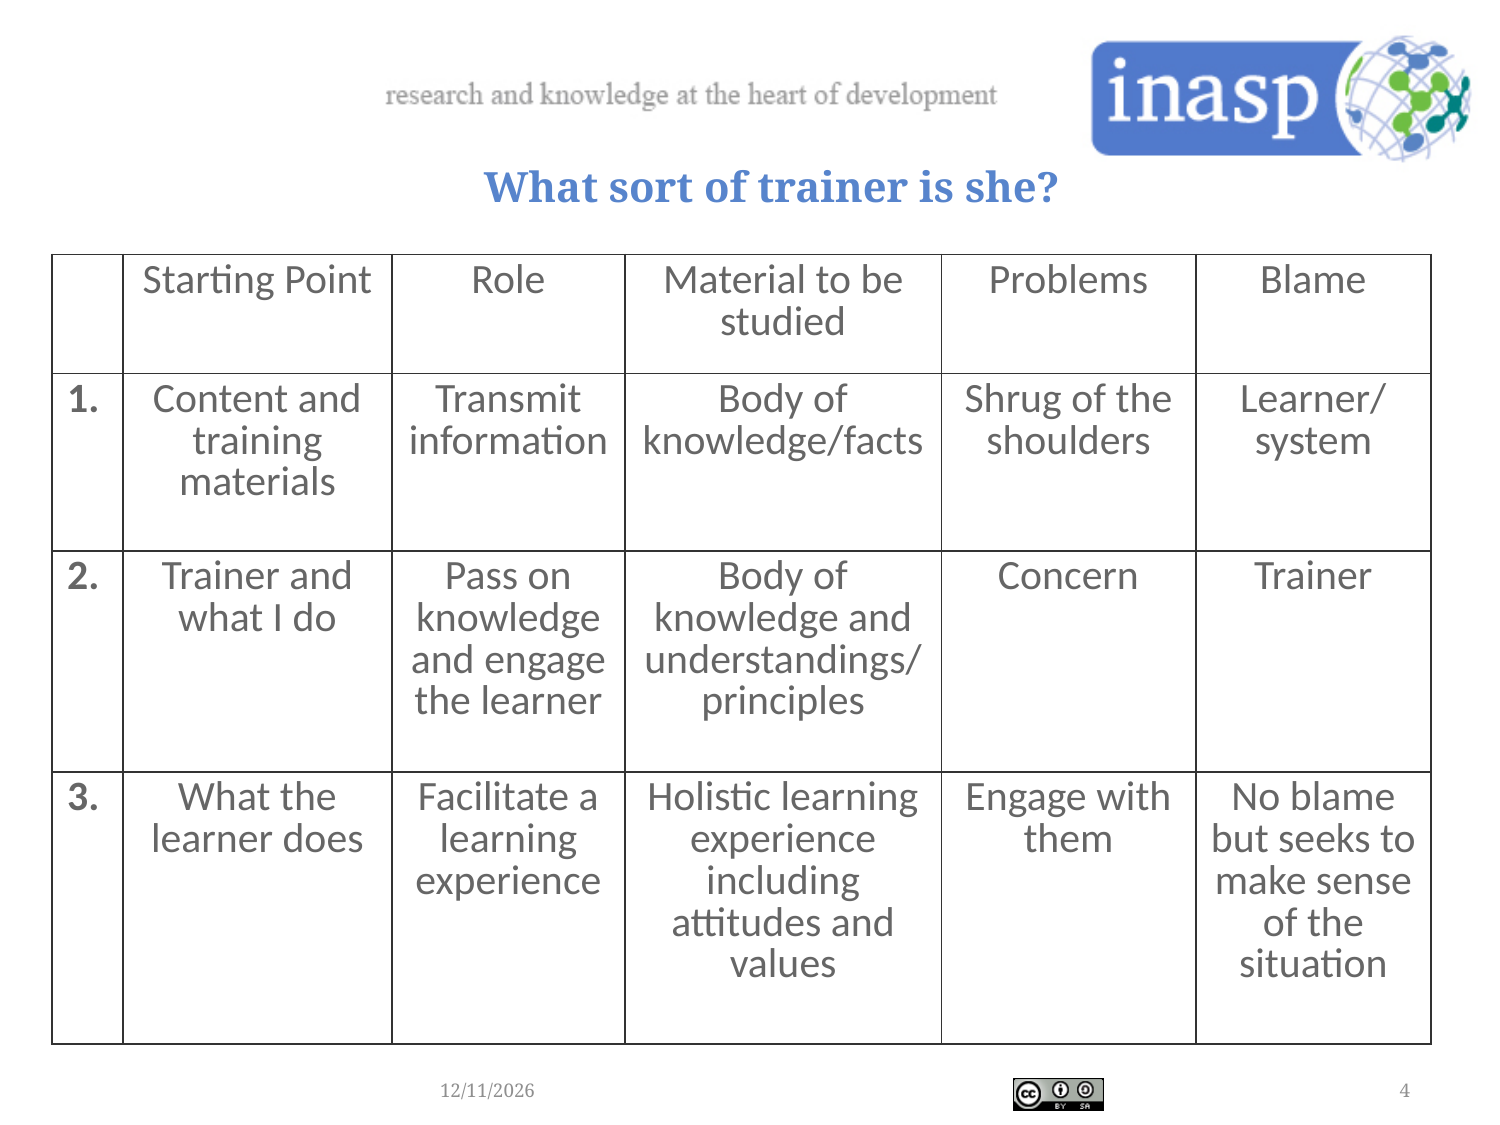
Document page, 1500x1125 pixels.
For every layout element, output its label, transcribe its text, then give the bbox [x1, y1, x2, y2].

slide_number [425, 1061, 775, 1122]
table_cell Pass on knowledge and engage the learner [393, 552, 624, 771]
table_cell 2. [53, 552, 122, 771]
table_cell Shrug of the shoulders [942, 374, 1195, 550]
table_header Problems [942, 255, 1195, 373]
table_cell Holistic learning experience including attitudes and values [626, 773, 941, 1043]
table_cell Content and training materials [124, 374, 391, 550]
text_box What sort of trainer is she? [212, 153, 1332, 219]
table_cell 3. [53, 773, 122, 1043]
table_cell Learner/ system [1197, 374, 1430, 550]
table_cell Concern [942, 552, 1195, 771]
table_cell Body of knowledge/facts [626, 374, 941, 550]
table_header Blame [1197, 255, 1430, 373]
table_header Material to be studied [626, 255, 941, 373]
table_cell Body of knowledge and understandings/ principles [626, 552, 941, 771]
table_header [53, 255, 122, 373]
table_cell What the learner does [124, 773, 391, 1043]
table_cell Facilitate a learning experience [393, 773, 624, 1043]
table_header Role [393, 255, 624, 373]
table_cell Engage with them [942, 773, 1195, 1043]
slide_number 4 [1312, 1061, 1425, 1122]
table_cell Trainer [1197, 552, 1430, 771]
picture [385, 24, 1484, 173]
table_header Starting Point [124, 255, 391, 373]
table_cell No blame but seeks to make sense of the situation [1197, 773, 1430, 1043]
table_cell Transmit information [393, 374, 624, 550]
picture [1013, 1078, 1104, 1111]
table_cell 1. [53, 374, 122, 550]
table_cell Trainer and what I do [124, 552, 391, 771]
